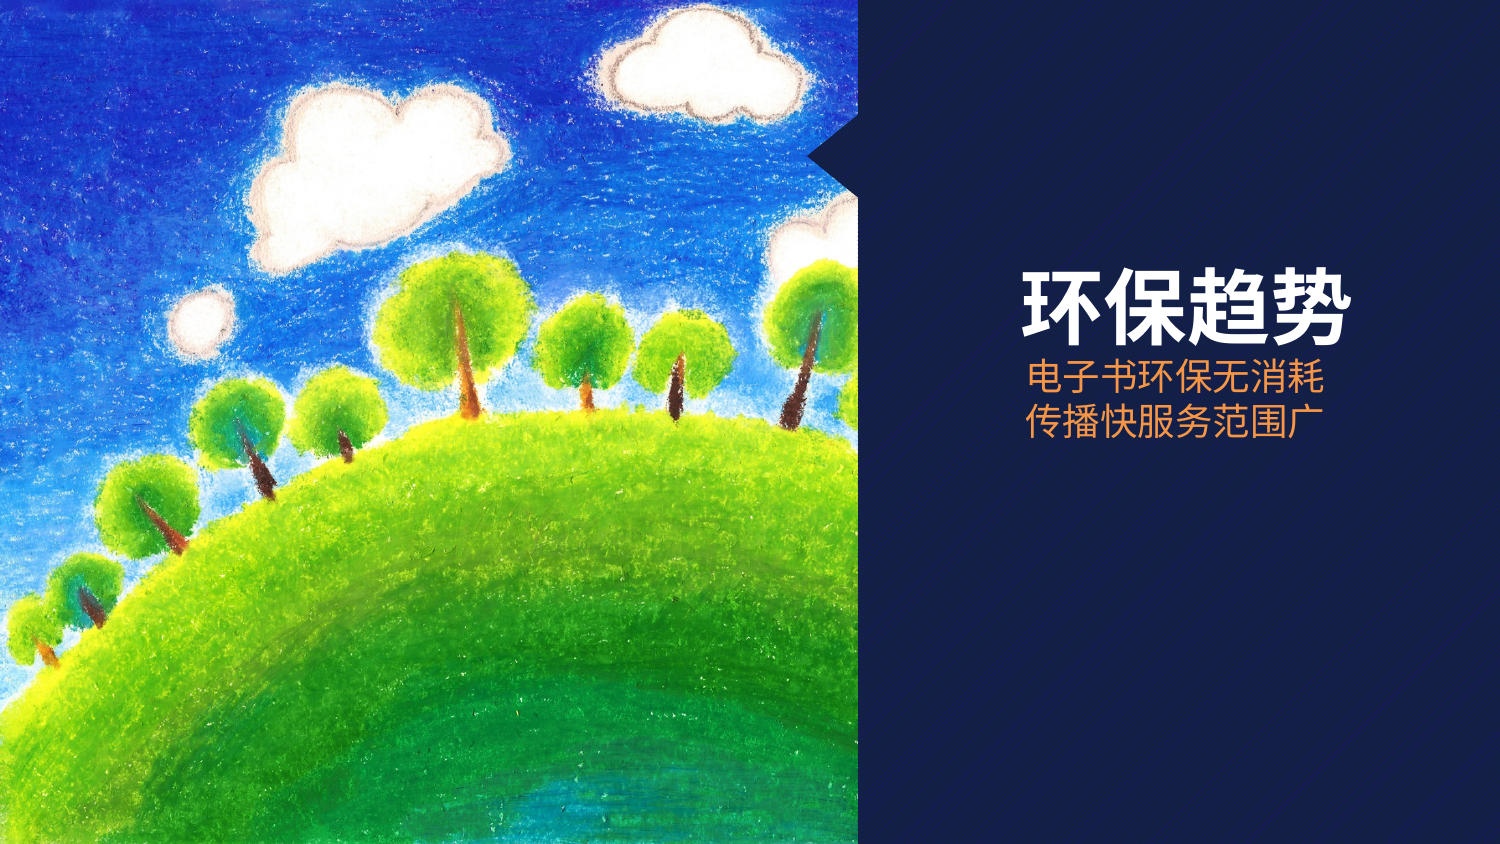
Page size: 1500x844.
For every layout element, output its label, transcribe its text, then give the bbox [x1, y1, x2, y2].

text_box 环保趋势 [1270, 247, 1447, 363]
text_box 电子书环保无消耗传播快服务范围广 [1270, 345, 1353, 450]
picture [0, 0, 1266, 844]
text_box [1267, 0, 1500, 844]
